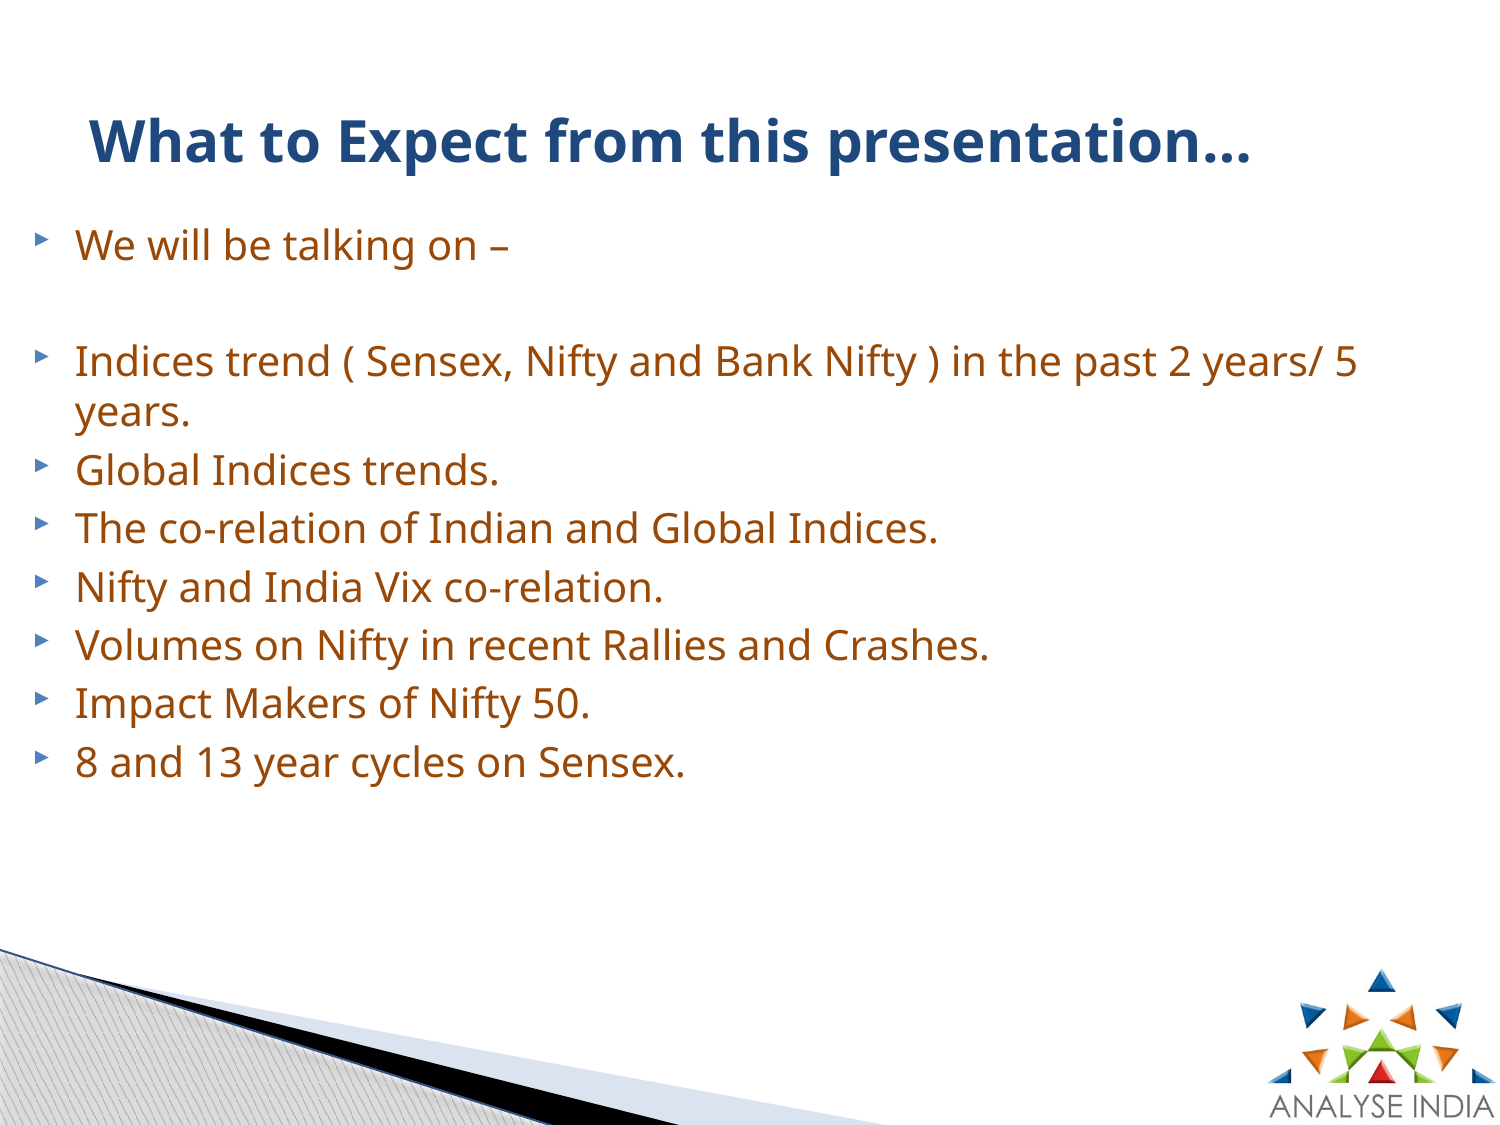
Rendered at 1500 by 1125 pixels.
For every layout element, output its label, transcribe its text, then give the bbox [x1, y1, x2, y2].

picture [1263, 1020, 1500, 1125]
text_box We will be talking on – Indices trend ( Sensex, Nifty and Bank Nifty ) in the past 2 years/ 5 years. Global Indices trends. The co-relation of Indian and Global Indices. Nifty and India Vix co-relation. Volumes on Nifty in recent Rallies and Crashes. Impact Makers of Nifty 50. 8 and 13 year cycles on Sensex. [0, 210, 1500, 1020]
title What to Expect from this presentation… [75, 45, 1425, 210]
